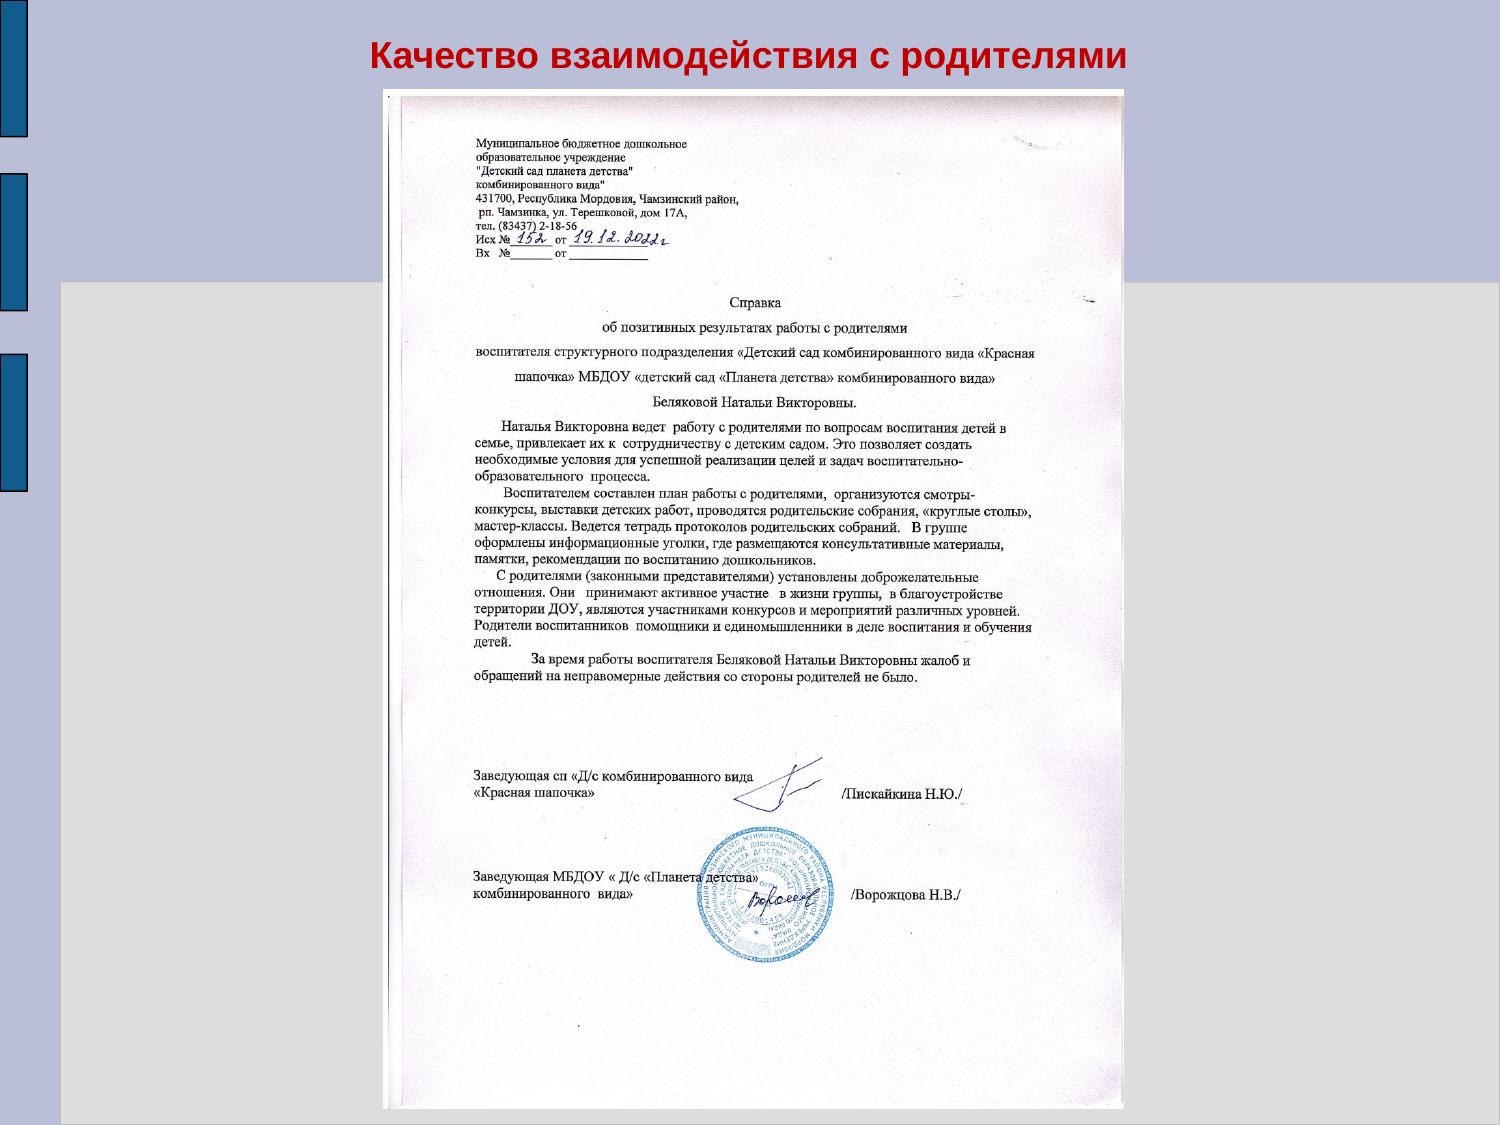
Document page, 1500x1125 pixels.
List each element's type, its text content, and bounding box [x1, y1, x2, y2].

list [383, 89, 1125, 1109]
title Качество взаимодействия с родителями [110, 22, 1388, 90]
